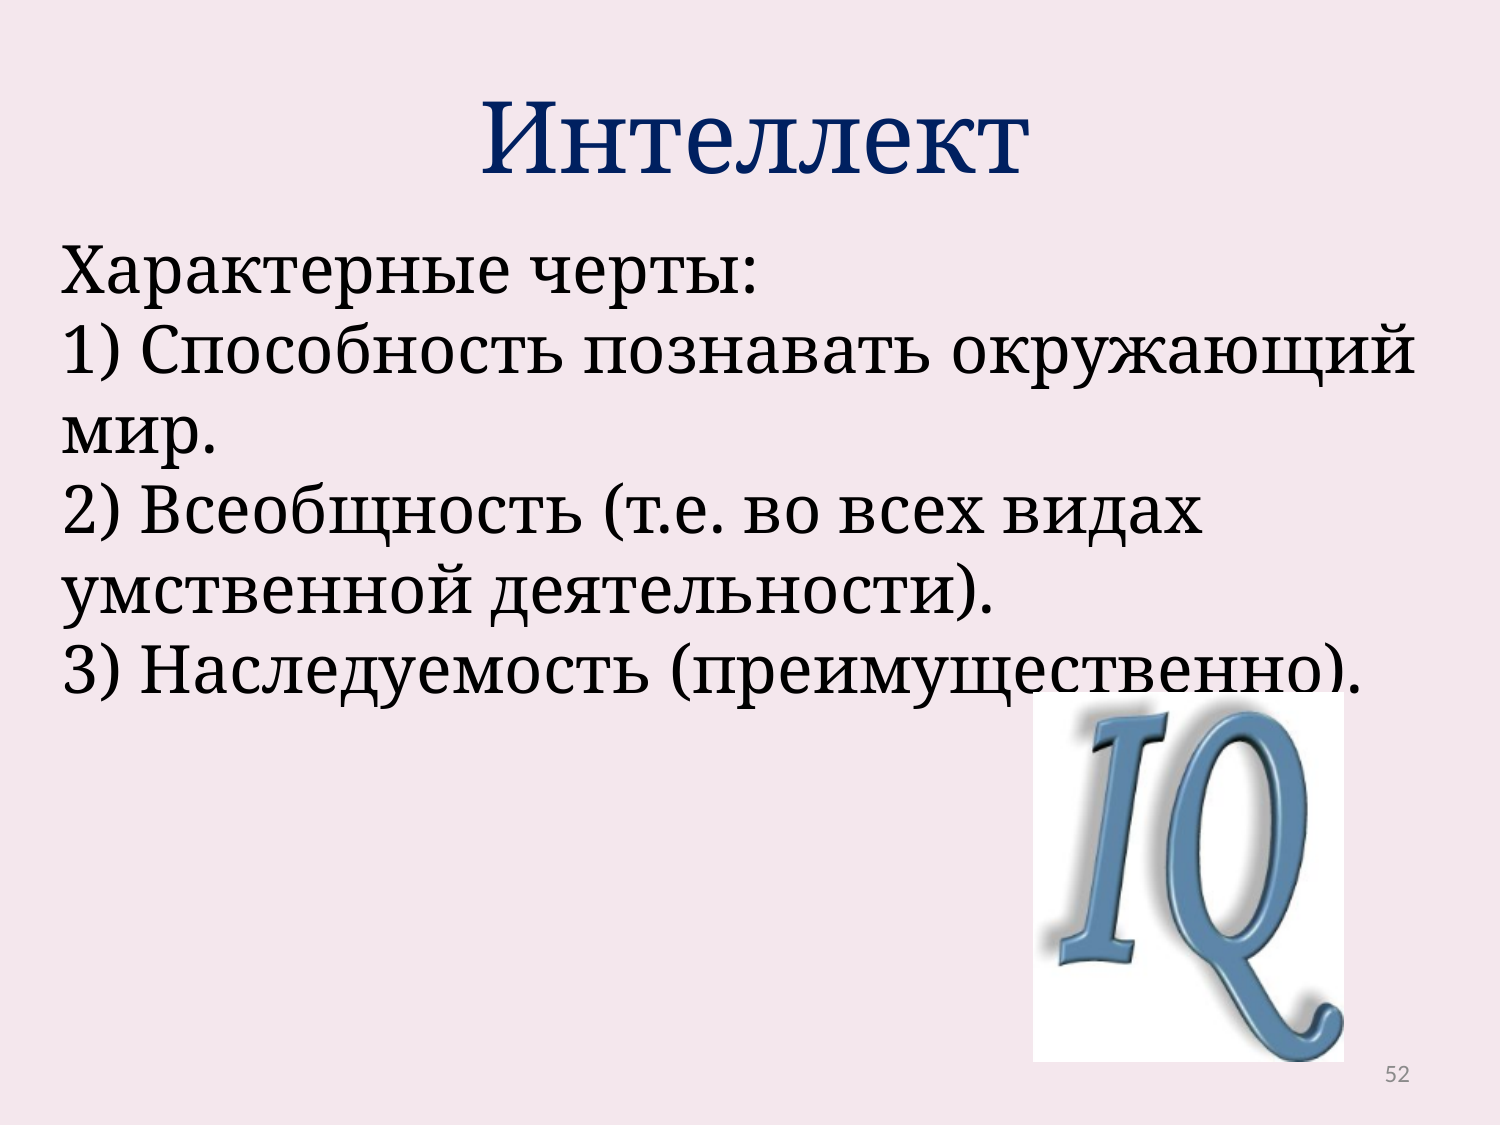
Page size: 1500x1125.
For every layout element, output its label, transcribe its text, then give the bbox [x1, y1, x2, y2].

text_box Интеллект [206, 66, 1306, 201]
text_box Характерные черты: 1) Способность познавать окружающий мир. 2) Всеобщность (т.е. во всех видах умственной деятельности). 3) Наследуемость (преимущественно). [47, 219, 1465, 715]
picture [1033, 692, 1344, 1062]
slide_number 52 [1074, 1042, 1425, 1103]
